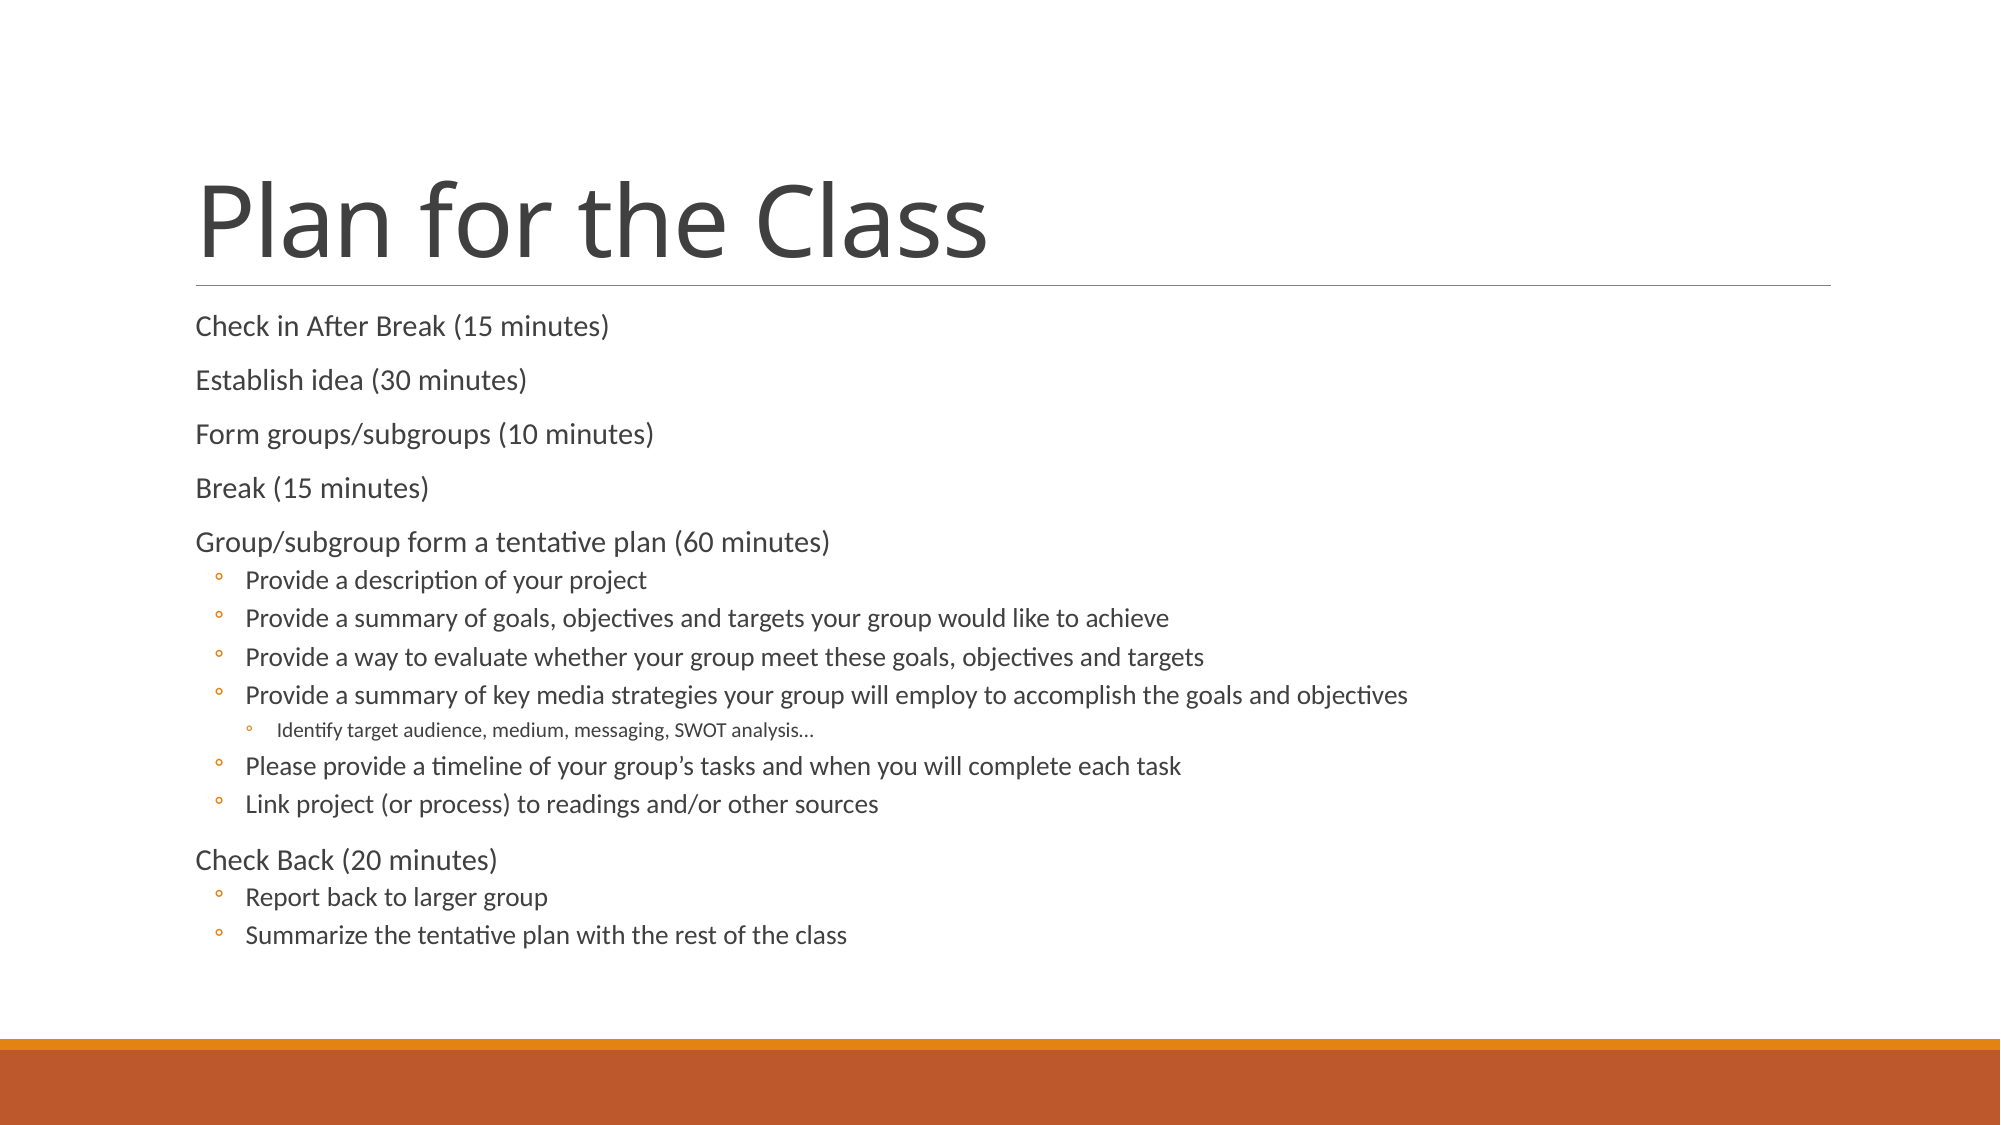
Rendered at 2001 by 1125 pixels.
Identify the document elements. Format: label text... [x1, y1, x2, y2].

title Plan for the Class [180, 47, 1830, 285]
list Check in After Break (15 minutes) Establish idea (30 minutes) Form groups/subgroups (10 minutes) Break (15 minutes) Group/subgroup form a tentative plan (60 minutes) Provide a description of your project Provide a summary of goals, objectives and targets your group would like to achieve Provide a way to evaluate whether your group meet these goals, objectives and targets Provide a summary of key media strategies your group will employ to accomplish the goals and objectives Identify target audience, medium, messaging, SWOT analysis… Please provide a timeline of your group’s tasks and when you will complete each task Link project (or process) to readings and/or other sources Check Back (20 minutes) Report back to larger group Summarize the tentative plan with the rest of the class [180, 302, 1830, 963]
